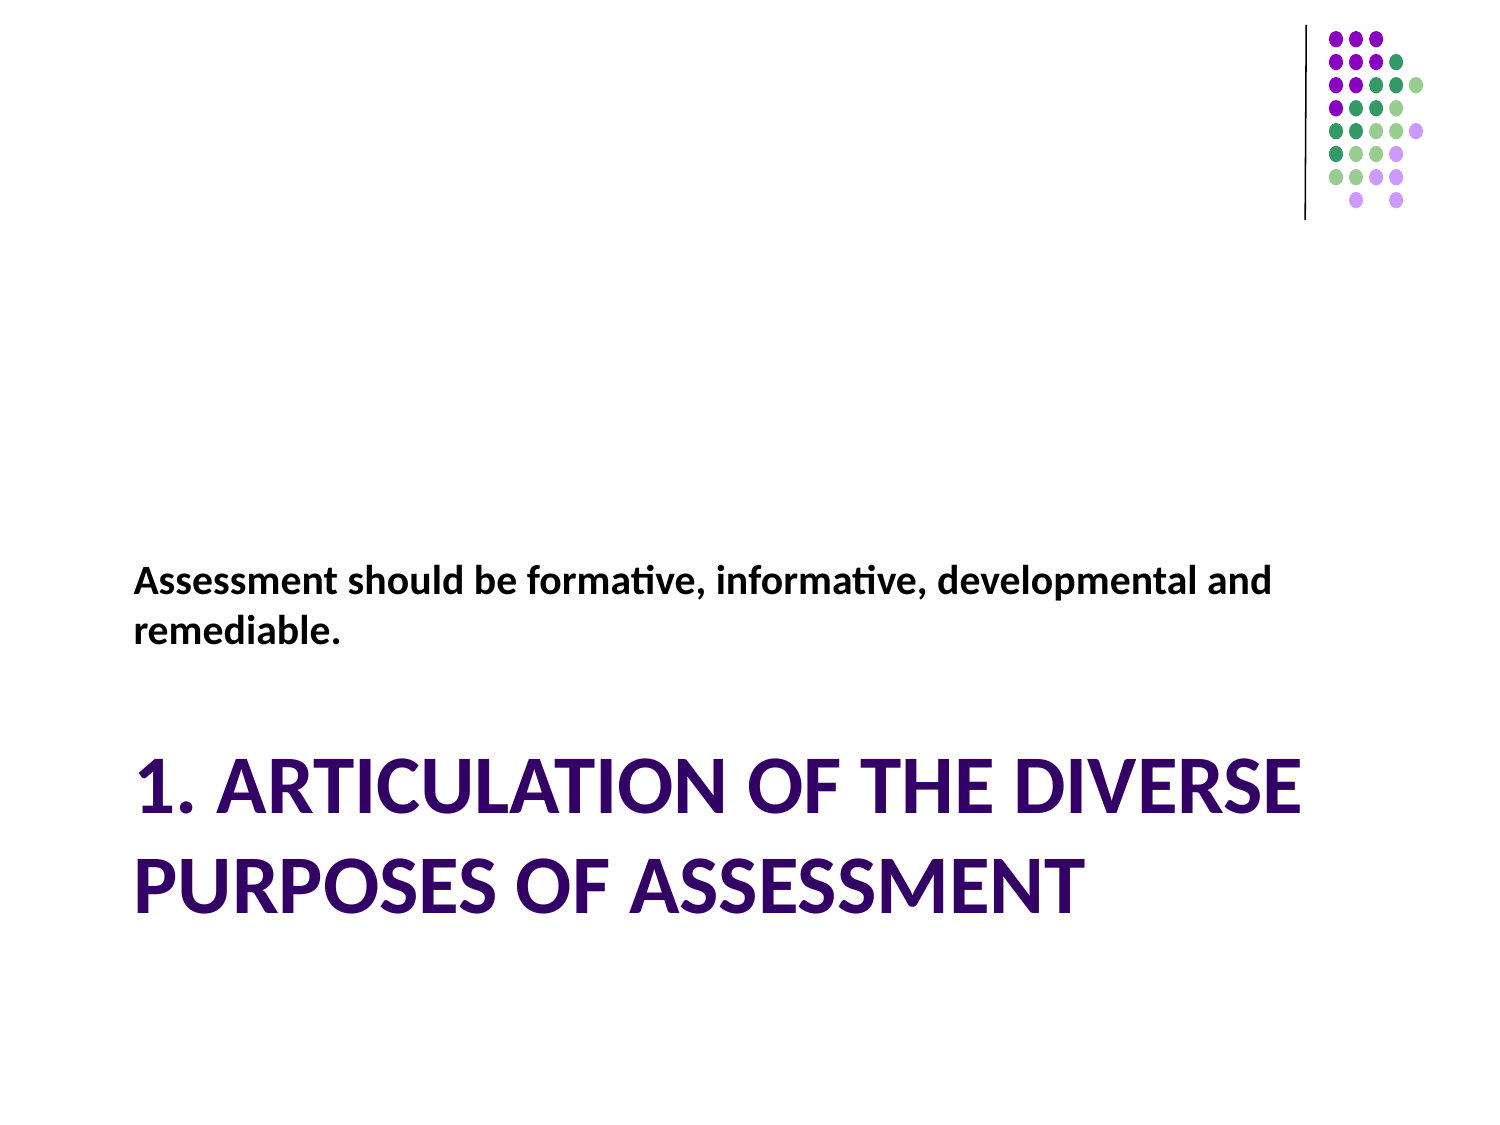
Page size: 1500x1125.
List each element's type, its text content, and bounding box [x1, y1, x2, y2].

list Assessment should be formative, informative, developmental and remediable. [118, 476, 1394, 724]
title 1. Articulation of the diverse purposes of assessment [118, 724, 1394, 947]
